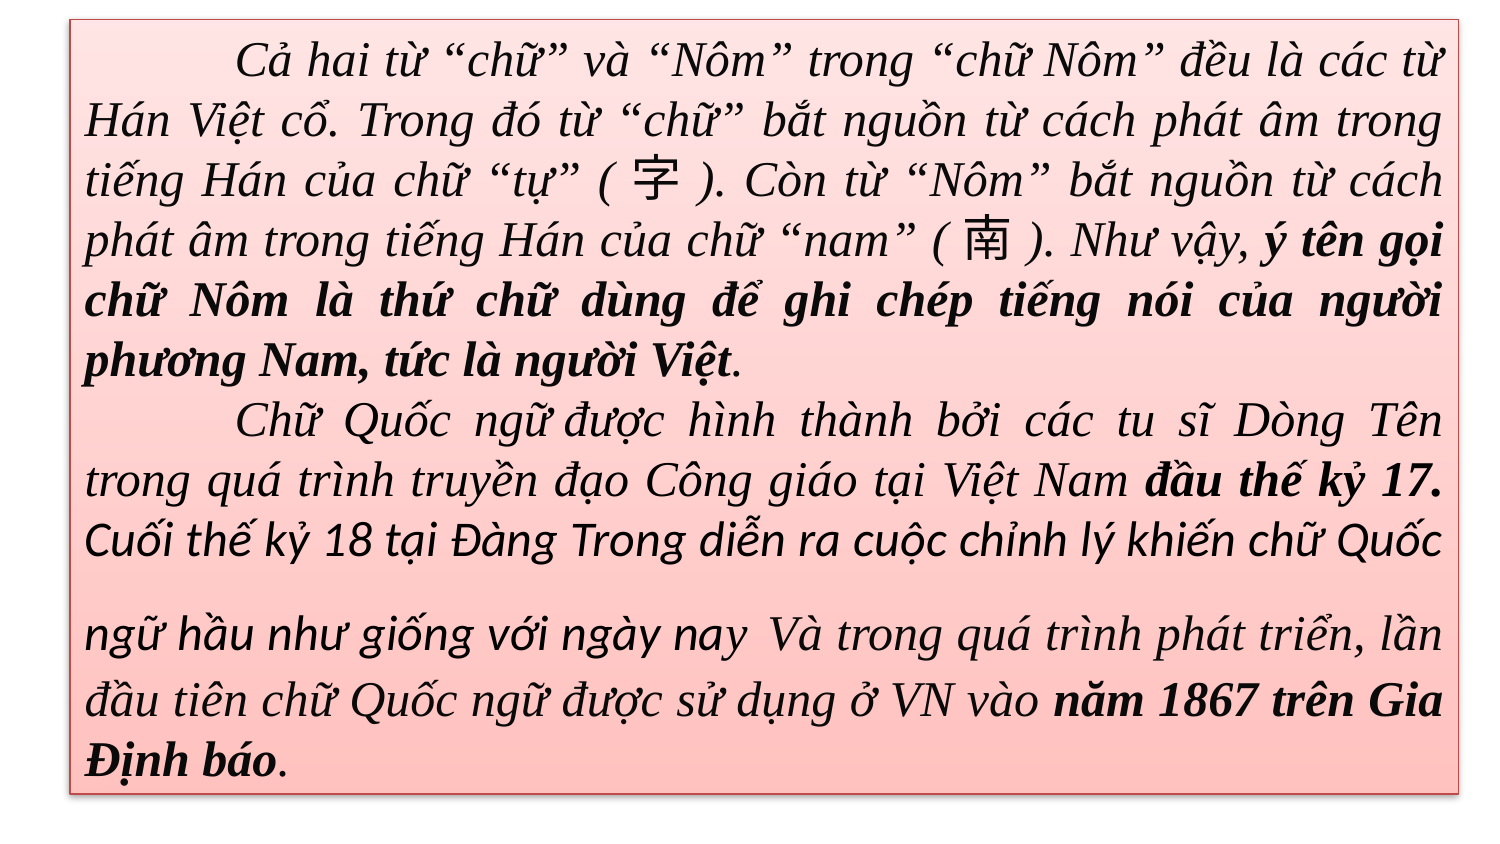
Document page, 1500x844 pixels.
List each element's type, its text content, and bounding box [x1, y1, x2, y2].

text_box Cả hai từ “chữ” và “Nôm” trong “chữ Nôm” đều là các từ Hán Việt cổ. Trong đó từ “chữ” bắt nguồn từ cách phát âm trong tiếng Hán của chữ “tự” (字). Còn từ “Nôm” bắt nguồn từ cách phát âm trong tiếng Hán của chữ “nam” (南). Như vậy, ý tên gọi chữ Nôm là thứ chữ dùng để ghi chép tiếng nói của người phương Nam, tức là người Việt. Chữ Quốc ngữ được hình thành bởi các tu sĩ Dòng Tên trong quá trình truyền đạo Công giáo tại Việt Nam đầu thế kỷ 17. Cuối thế kỷ 18 tại Đàng Trong diễn ra cuộc chỉnh lý khiến chữ Quốc ngữ hầu như giống với ngày nay Và trong quá trình phát triển, lần đầu tiên chữ Quốc ngữ được sử dụng ở VN vào năm 1867 trên Gia Định báo. [69, 19, 1459, 795]
